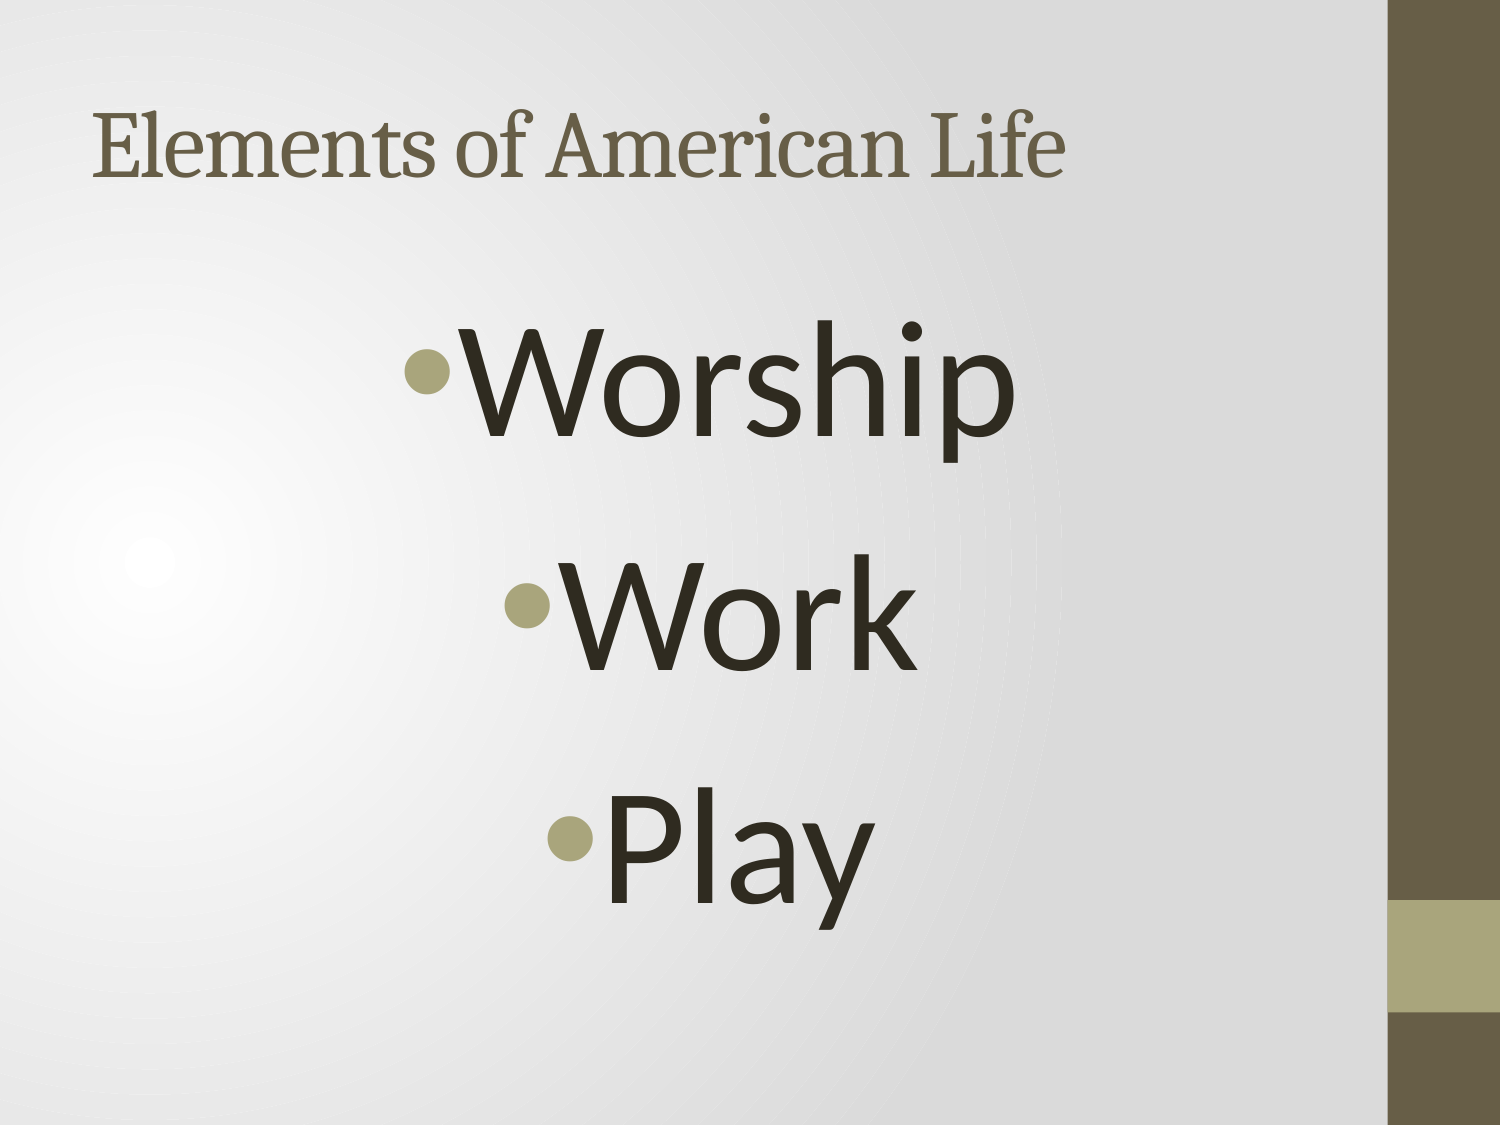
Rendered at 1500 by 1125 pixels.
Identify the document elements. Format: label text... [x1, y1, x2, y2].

title Elements of American Life [75, 45, 1325, 233]
list Worship Work Play [75, 262, 1325, 1050]
